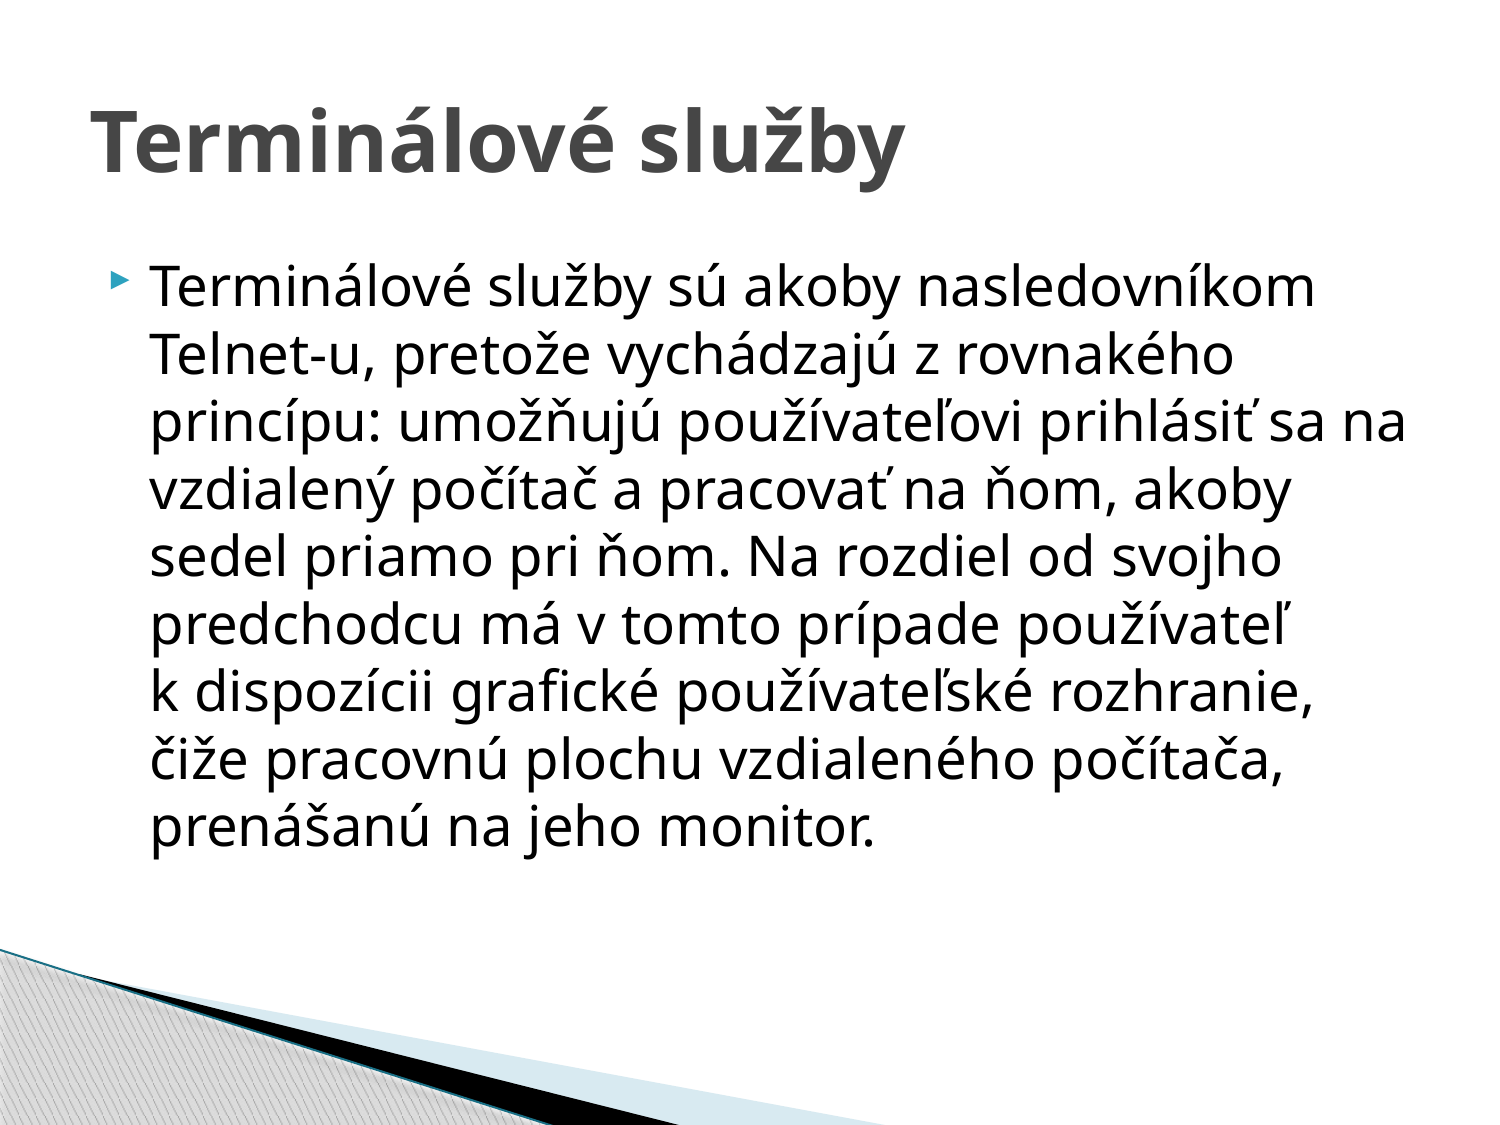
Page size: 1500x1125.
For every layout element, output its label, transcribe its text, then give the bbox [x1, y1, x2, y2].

title Terminálové služby [75, 45, 1425, 233]
list Terminálové služby sú akoby nasledovníkom Telnet-u, pretože vychádzajú z rovnakého princípu: umožňujú používateľovi prihlásiť sa na vzdialený počítač a pracovať na ňom, akoby sedel priamo pri ňom. Na rozdiel od svojho predchodcu má v tomto prípade používateľ k dispozícii grafické používateľské rozhranie, čiže pracovnú plochu vzdialeného počítača, prenášanú na jeho monitor. [75, 243, 1425, 986]
